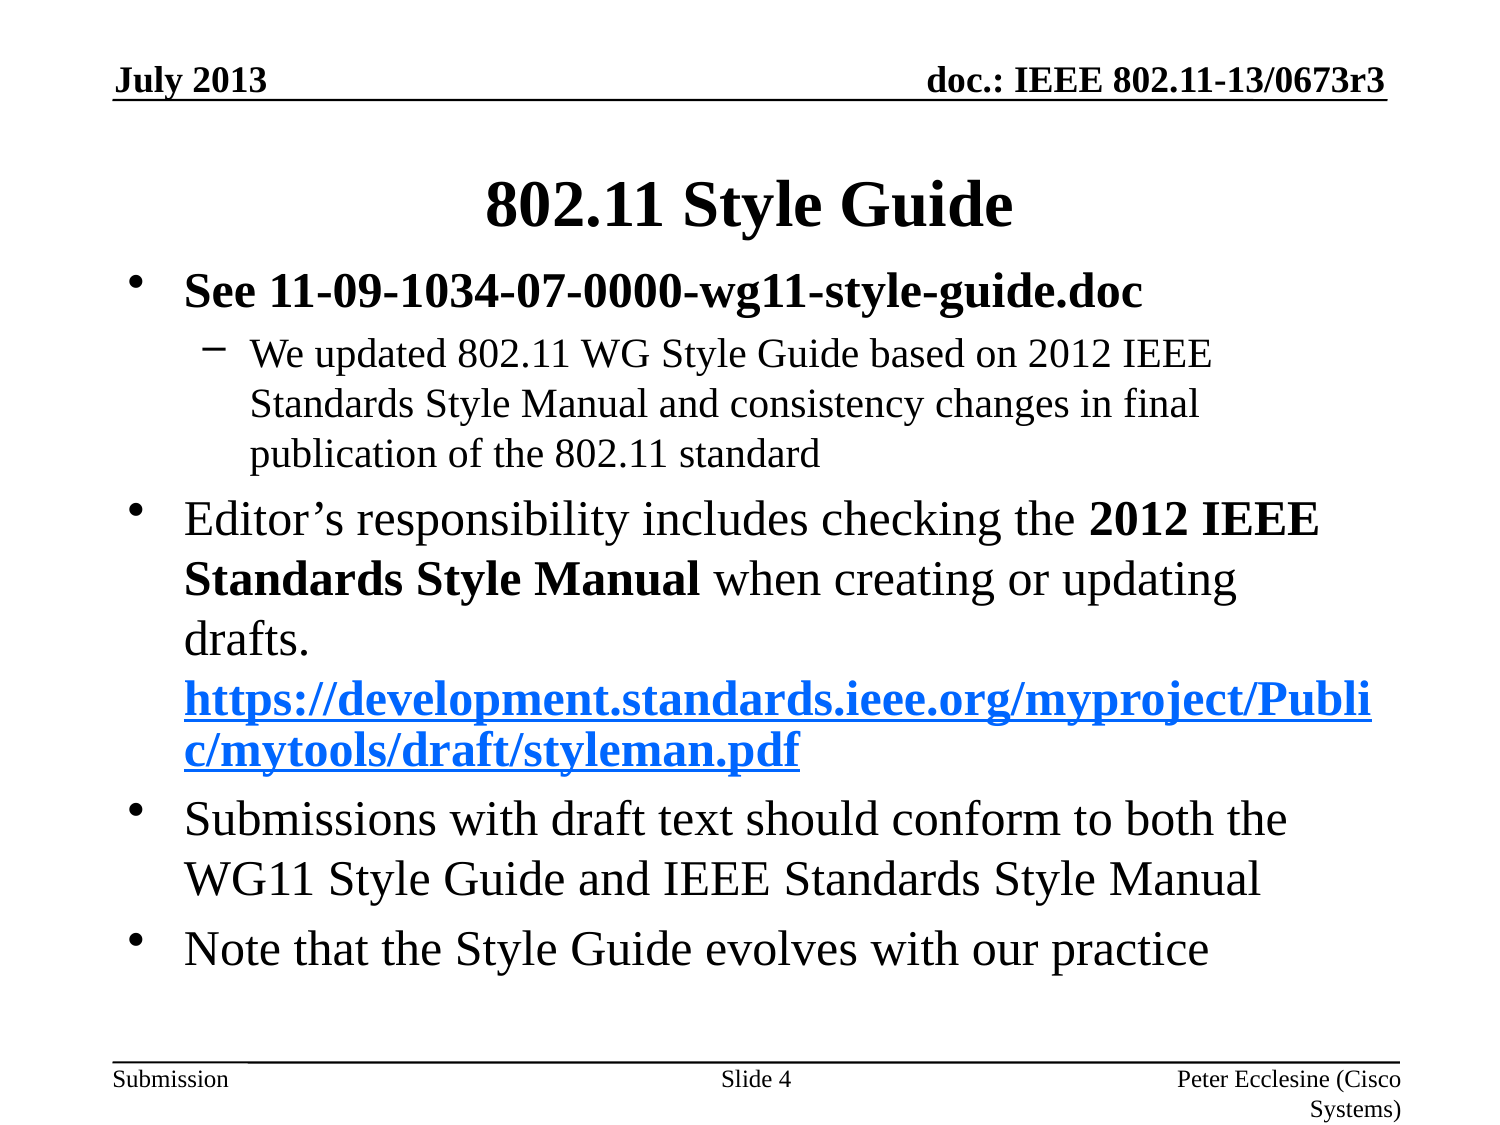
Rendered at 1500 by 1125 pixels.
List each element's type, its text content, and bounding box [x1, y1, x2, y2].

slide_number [114, 54, 309, 101]
slide_number Slide 4 [712, 1061, 800, 1093]
footer Peter Ecclesine (Cisco Systems) [1164, 1061, 1402, 1093]
list See 11-09-1034-07-0000-wg11-style-guide.doc We updated 802.11 WG Style Guide based on 2012 IEEE Standards Style Manual and consistency changes in final publication of the 802.11 standard Editor’s responsibility includes checking the 2012 IEEE Standards Style Manual when creating or updating drafts. https://development.standards.ieee.org/myproject/Public/mytools/draft/styleman.pdf Submissions with draft text should conform to both the WG11 Style Guide and IEEE Standards Style Manual Note that the Style Guide evolves with our practice [112, 249, 1388, 1001]
title 802.11 Style Guide [112, 112, 1388, 249]
